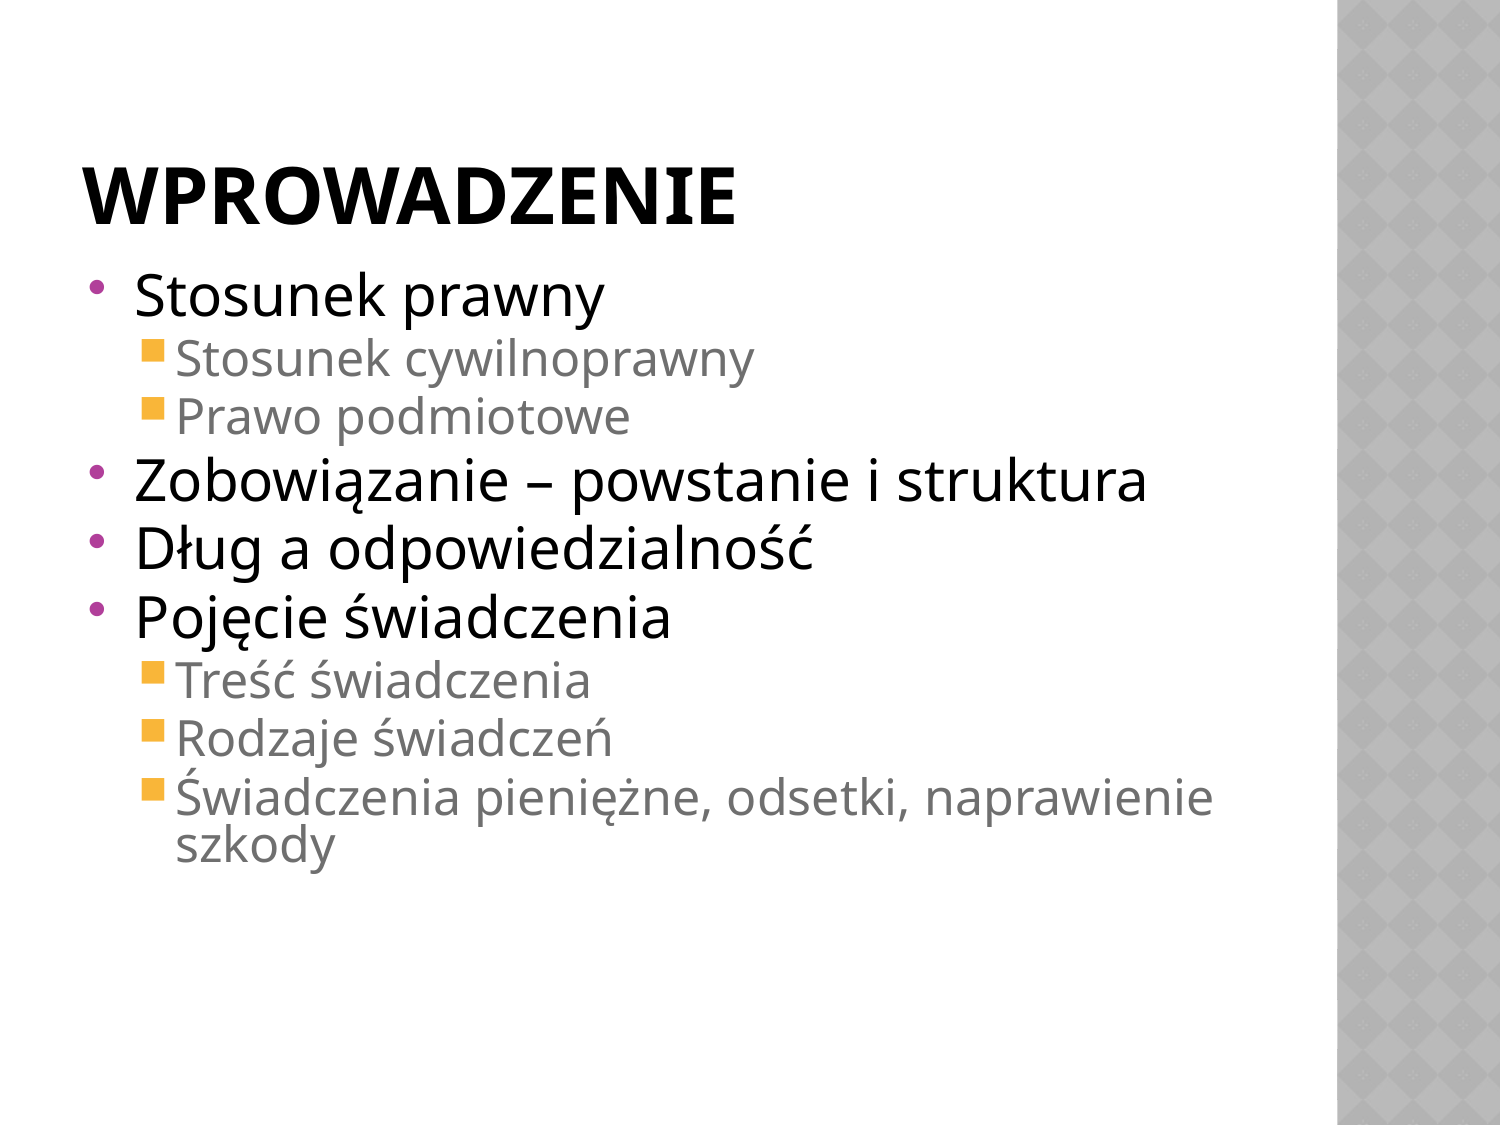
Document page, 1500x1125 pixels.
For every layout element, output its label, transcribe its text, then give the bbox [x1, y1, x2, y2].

title Wprowadzenie [75, 52, 1263, 240]
list Stosunek prawny Stosunek cywilnoprawny Prawo podmiotowe Zobowiązanie – powstanie i struktura Dług a odpowiedzialność Pojęcie świadczenia Treść świadczenia Rodzaje świadczeń Świadczenia pieniężne, odsetki, naprawienie szkody [75, 264, 1263, 1059]
